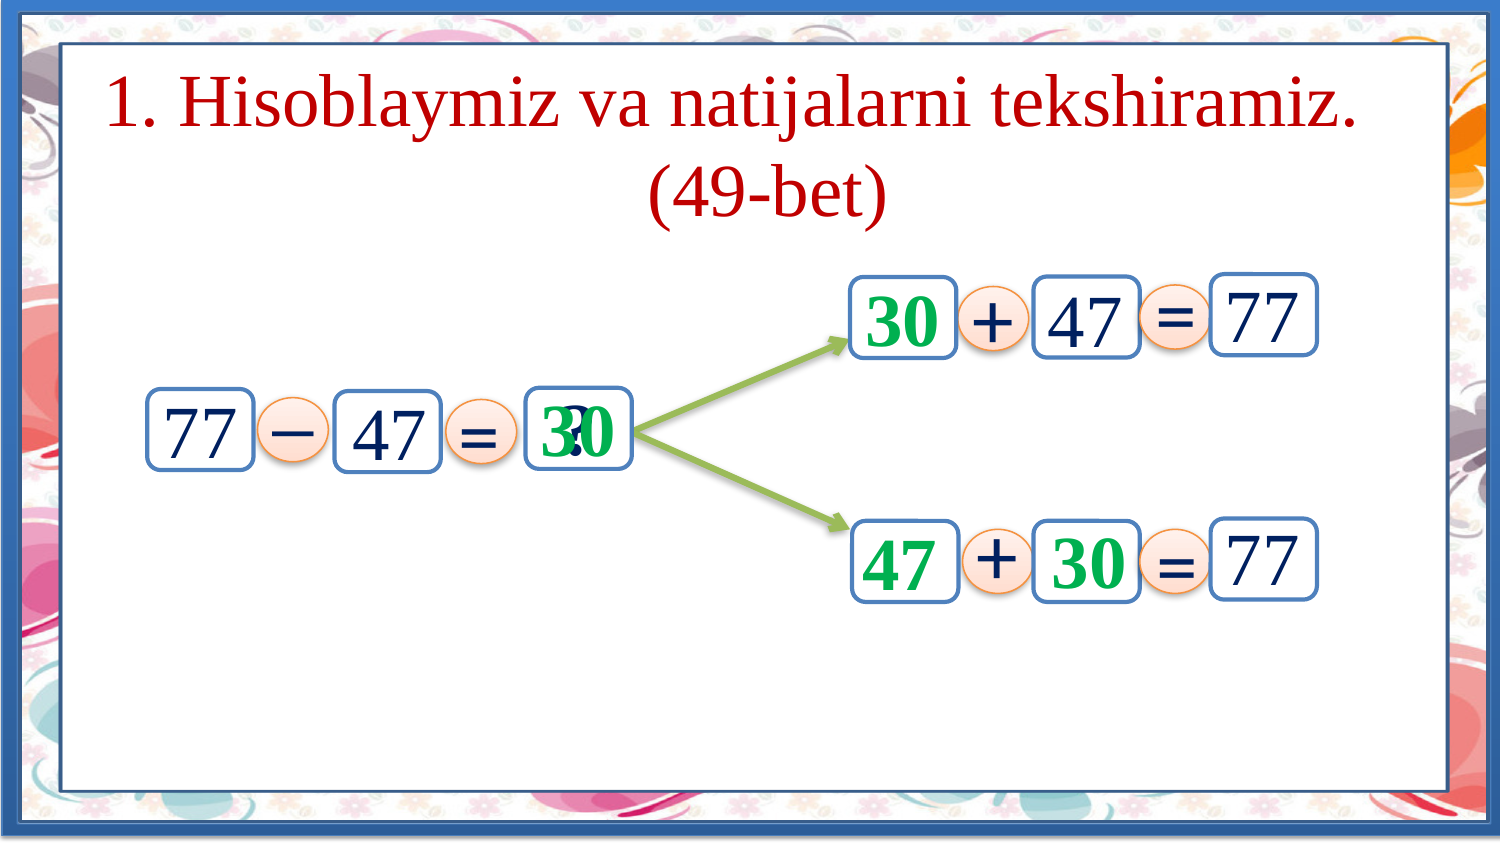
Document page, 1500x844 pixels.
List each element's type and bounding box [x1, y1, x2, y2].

text_box [631, 431, 851, 530]
text_box [633, 338, 851, 431]
picture [0, 0, 1500, 844]
